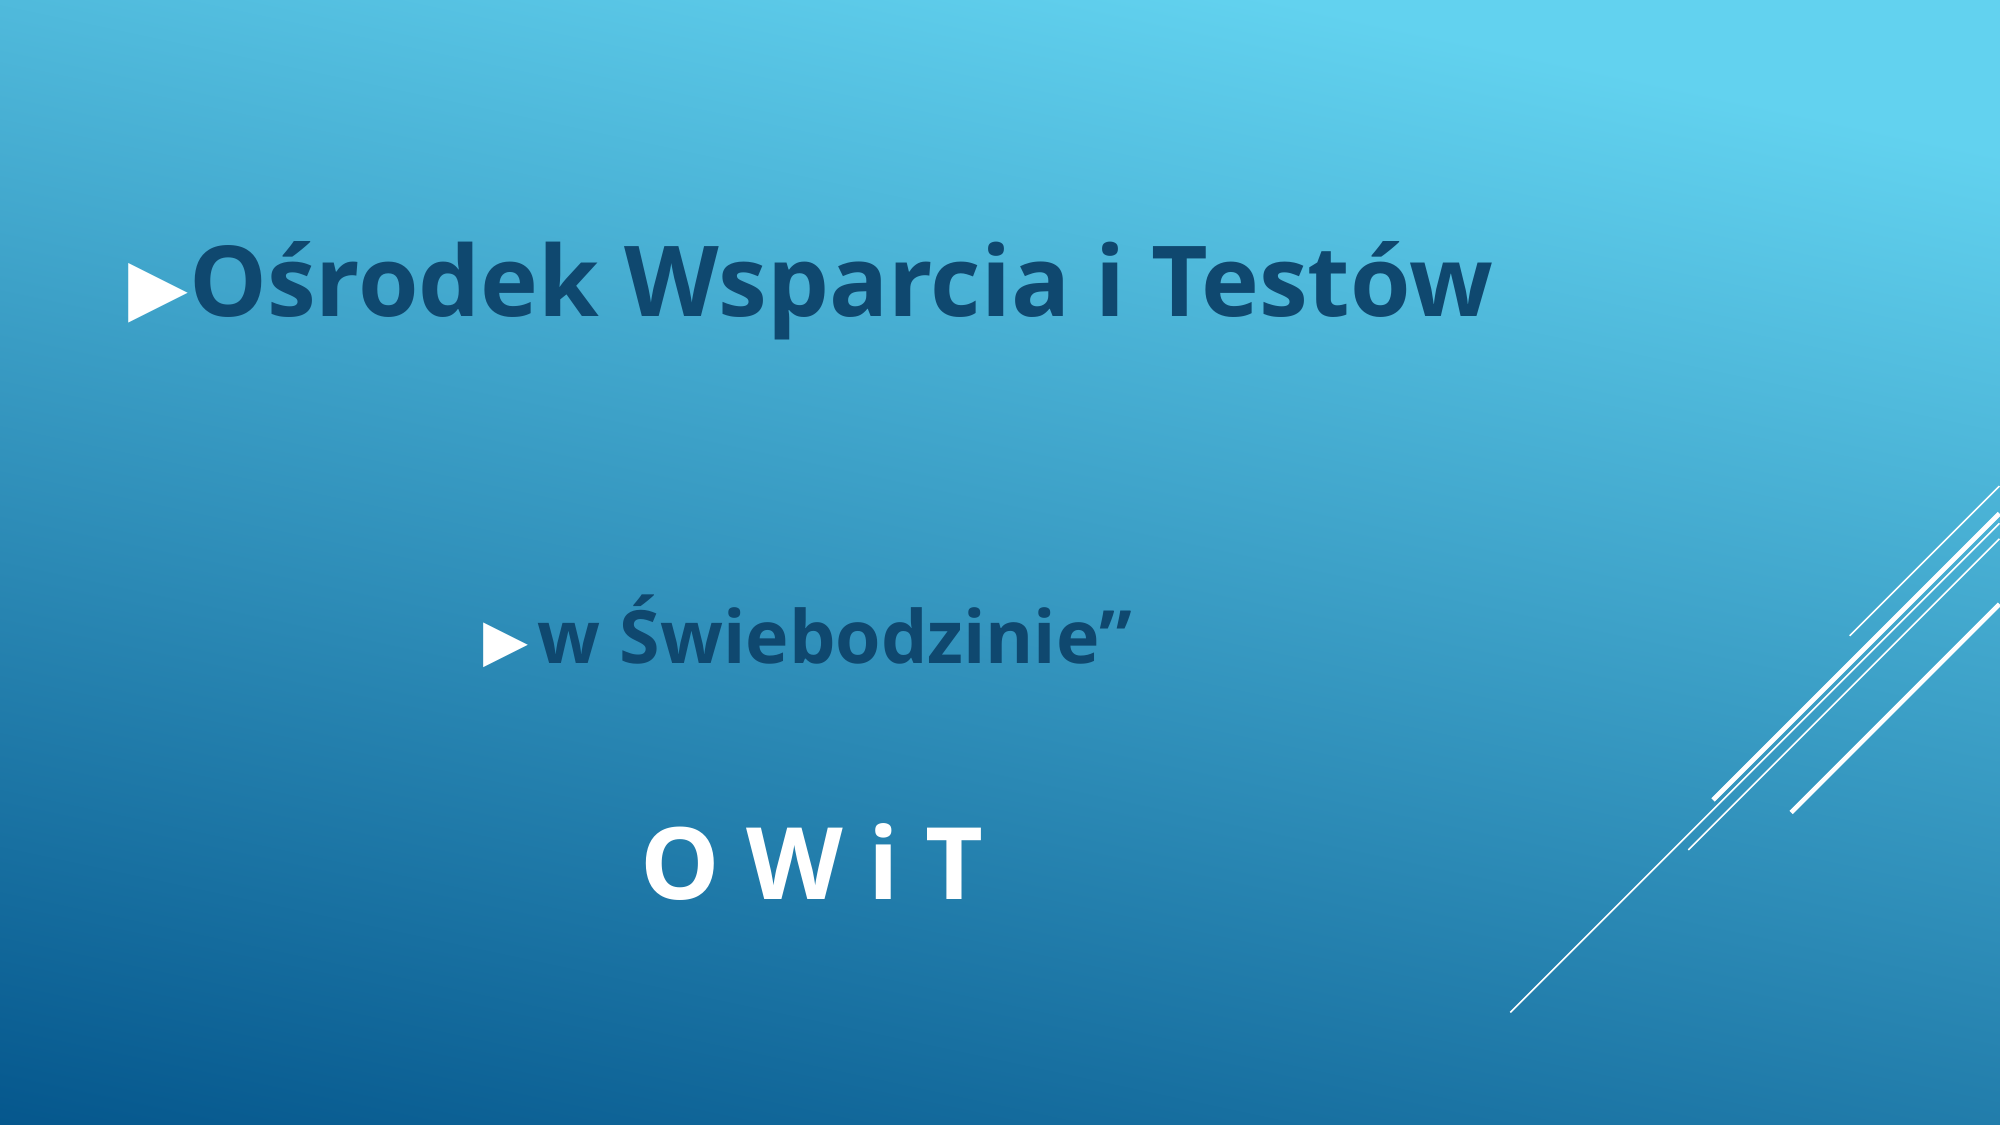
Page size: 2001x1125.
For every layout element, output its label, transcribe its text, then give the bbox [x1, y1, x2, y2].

list Ośrodek Wsparcia i Testów w Świebodzinie” [112, 112, 1513, 706]
title O W i T [112, 736, 1513, 984]
